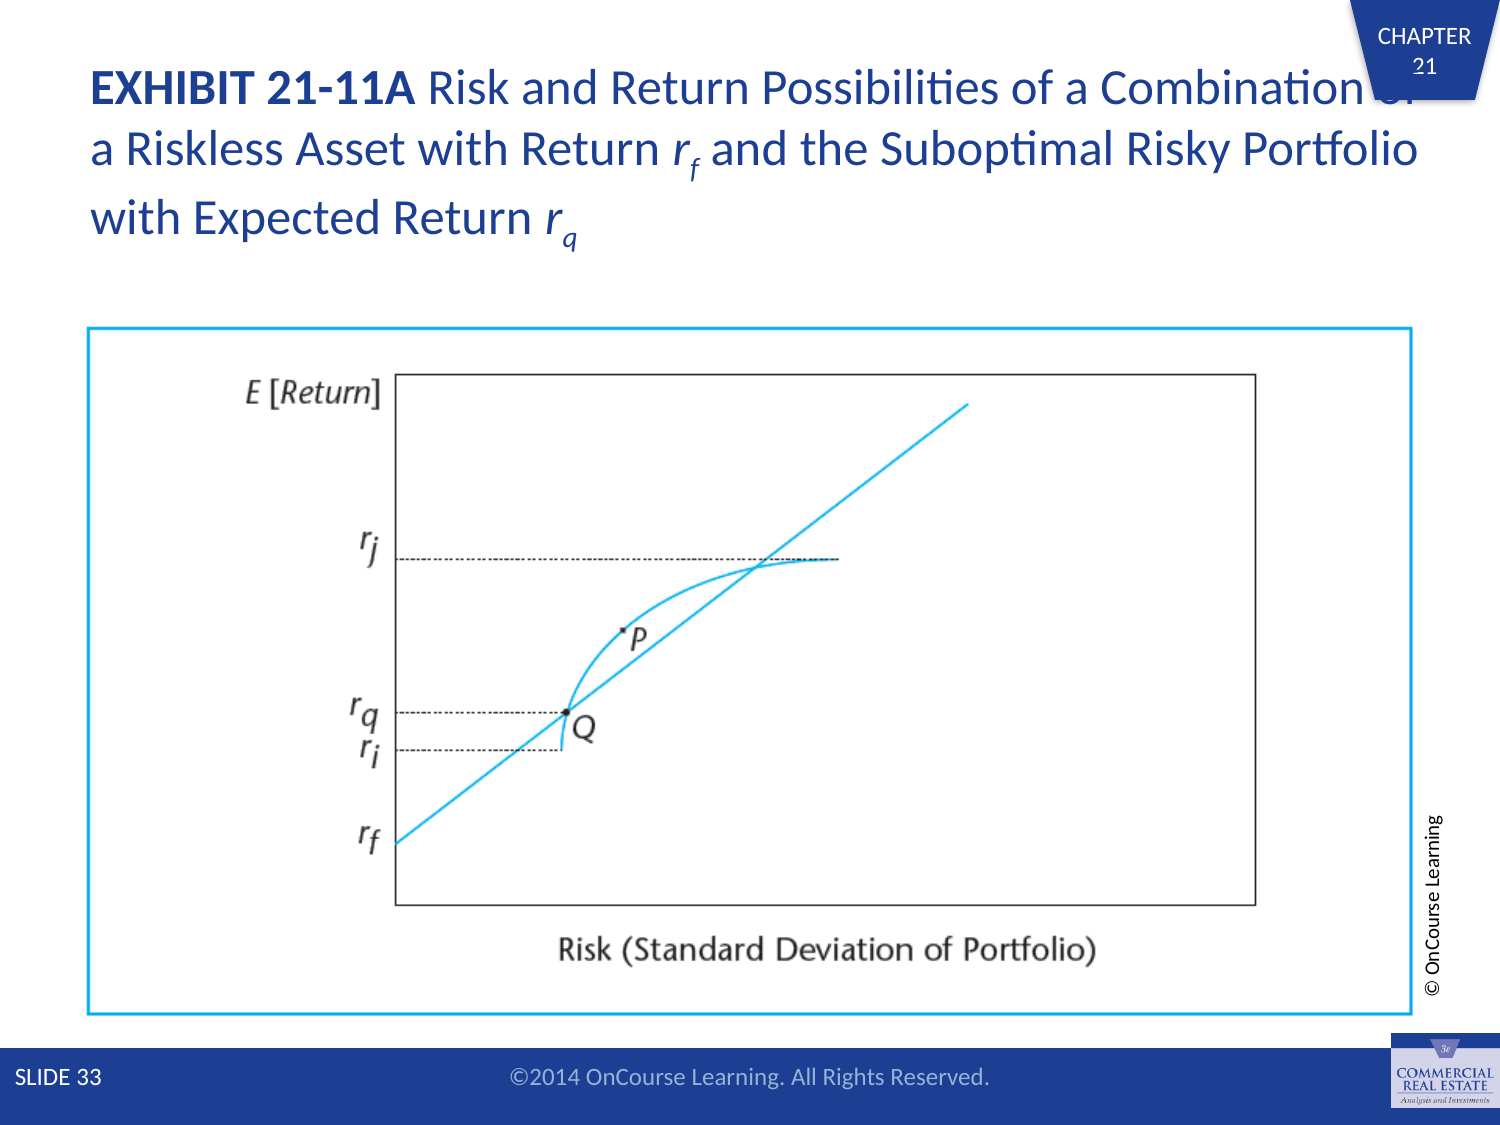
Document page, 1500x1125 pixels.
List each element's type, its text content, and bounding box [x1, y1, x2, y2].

picture [1391, 1033, 1500, 1108]
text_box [84, 324, 1452, 1019]
title EXHIBIT 21-11A Risk and Return Possibilities of a Combination of a Riskless Asset with Return rf and the Suboptimal Risky Portfolio with Expected Return rq [75, 45, 1450, 263]
slide_number SLIDE 33 [0, 1052, 350, 1113]
